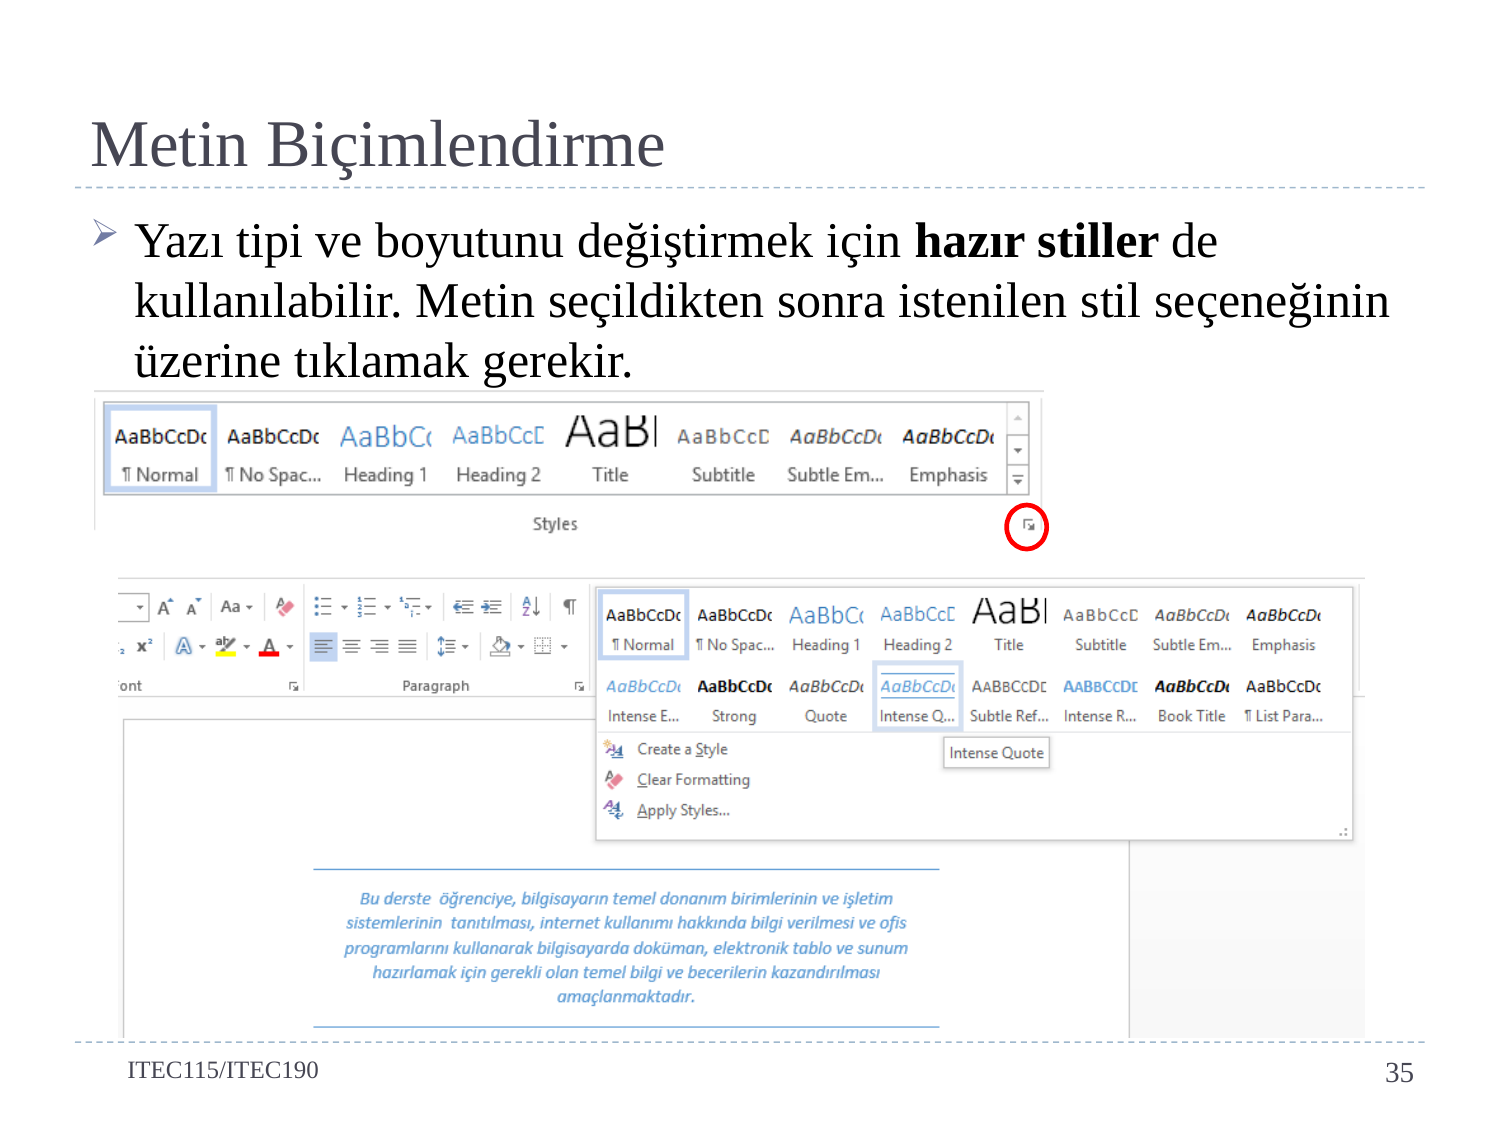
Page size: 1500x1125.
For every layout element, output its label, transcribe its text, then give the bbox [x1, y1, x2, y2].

footer ITEC115/ITEC190 [112, 1045, 1424, 1106]
title Metin Biçimlendirme [75, 24, 1425, 188]
picture [93, 389, 1045, 535]
list Yazı tipi ve boyutunu değiştirmek için hazır stiller de kullanılabilir. Metin seçildikten sonra istenilen stil seçeneğinin üzerine tıklamak gerekir. [75, 200, 1425, 1010]
slide_number 35 [1424, 1045, 1430, 1106]
picture [118, 574, 1365, 1038]
